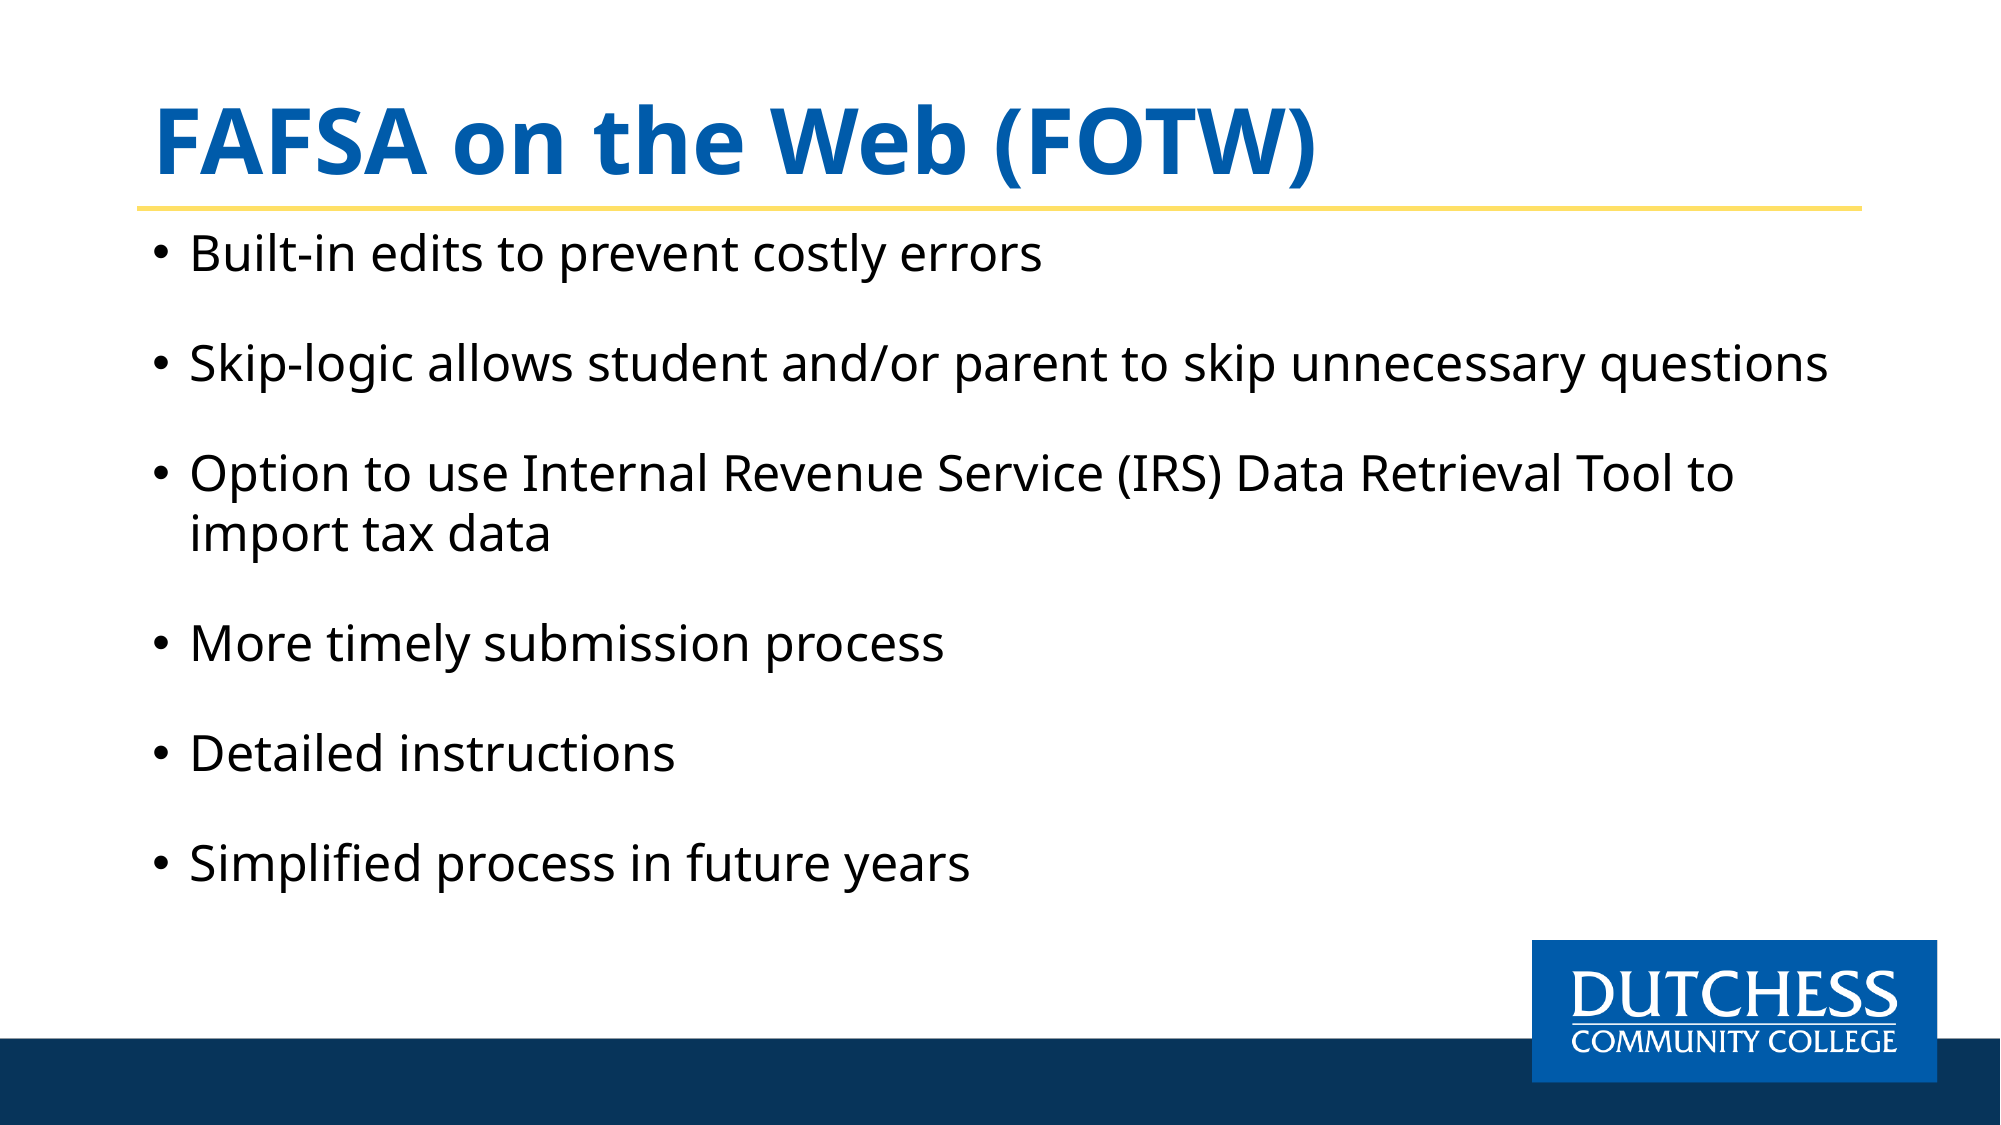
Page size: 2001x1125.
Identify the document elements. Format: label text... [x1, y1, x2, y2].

list Built-in edits to prevent costly errors Skip-logic allows student and/or parent to skip unnecessary questions Option to use Internal Revenue Service (IRS) Data Retrieval Tool to import tax data More timely submission process Detailed instructions Simplified process in future years [137, 214, 1863, 911]
picture [0, 940, 2000, 1125]
title FAFSA on the Web (FOTW) [137, 36, 1863, 214]
